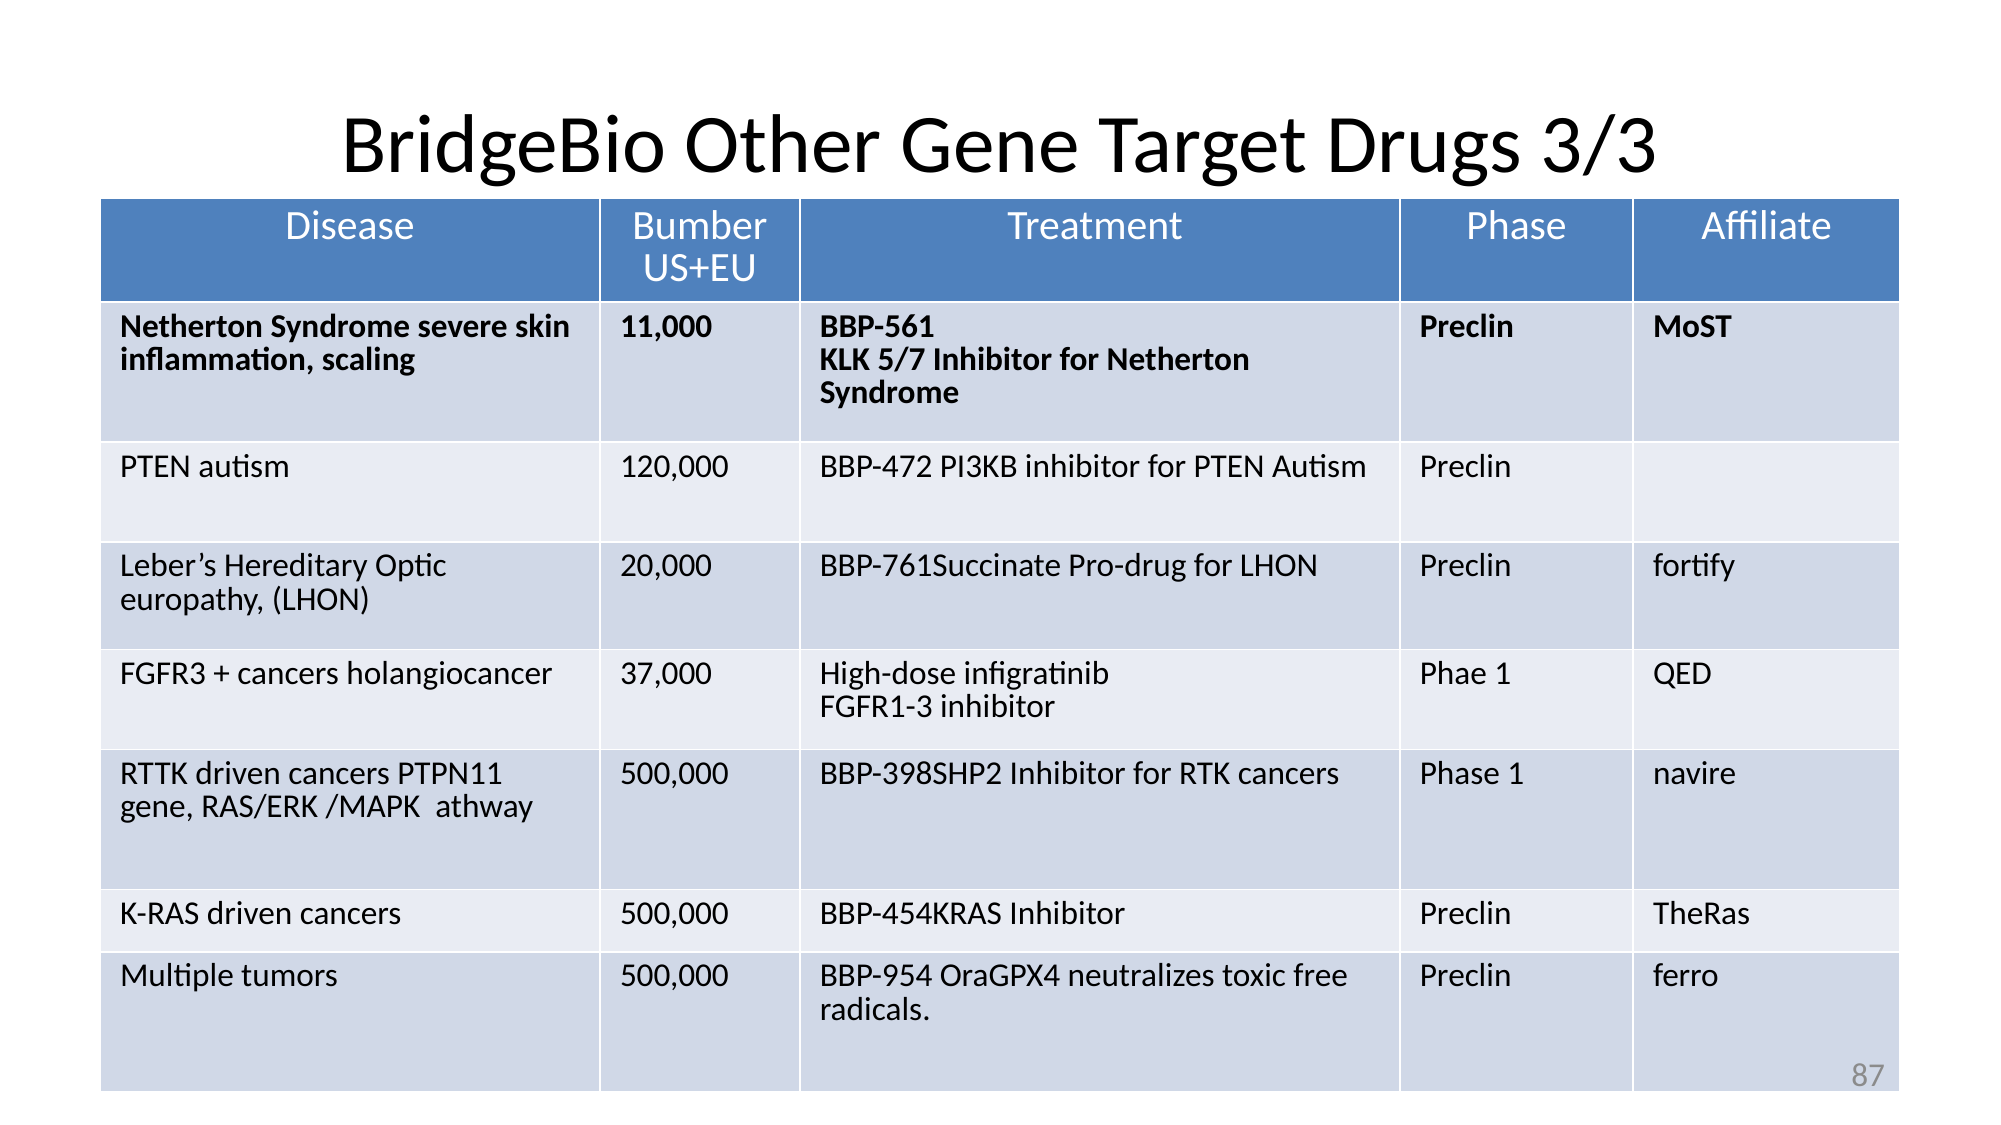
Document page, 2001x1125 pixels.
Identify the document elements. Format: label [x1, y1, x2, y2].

table_cell [101, 303, 599, 441]
table_header [101, 199, 599, 301]
table_cell [1634, 750, 1899, 889]
table_header [601, 199, 799, 301]
table_cell [1401, 303, 1632, 441]
table_cell [1634, 543, 1899, 649]
table_cell [801, 543, 1399, 649]
table_cell [1401, 953, 1632, 1091]
title [99, 45, 1900, 198]
table_cell [1401, 750, 1632, 889]
table_cell [1401, 543, 1632, 649]
table_cell [1401, 443, 1632, 541]
table_cell [1634, 953, 1899, 1042]
table_cell [801, 953, 1399, 1091]
slide_number [1433, 1042, 1900, 1103]
table_cell [1634, 443, 1899, 541]
table_cell [101, 543, 599, 649]
table_cell [601, 303, 799, 441]
table_cell [1401, 890, 1632, 951]
table_header [1634, 199, 1899, 301]
table_cell [601, 953, 799, 1091]
table_cell [1634, 890, 1899, 951]
table_cell [601, 543, 799, 649]
table_cell [101, 890, 599, 951]
table_cell [801, 650, 1399, 749]
table_cell [101, 750, 599, 889]
table_cell [101, 953, 599, 1091]
table_header [1401, 199, 1632, 301]
table_cell [801, 443, 1399, 541]
table_cell [1401, 650, 1632, 749]
table_cell [101, 443, 599, 541]
table_cell [1634, 650, 1899, 749]
table_cell [801, 890, 1399, 951]
table_cell [1634, 303, 1899, 441]
table_header [801, 199, 1399, 301]
table_cell [601, 443, 799, 541]
table_cell [601, 890, 799, 951]
table_cell [801, 750, 1399, 889]
table_cell [601, 750, 799, 889]
table_cell [601, 650, 799, 749]
table_cell [801, 303, 1399, 441]
table_cell [101, 650, 599, 749]
